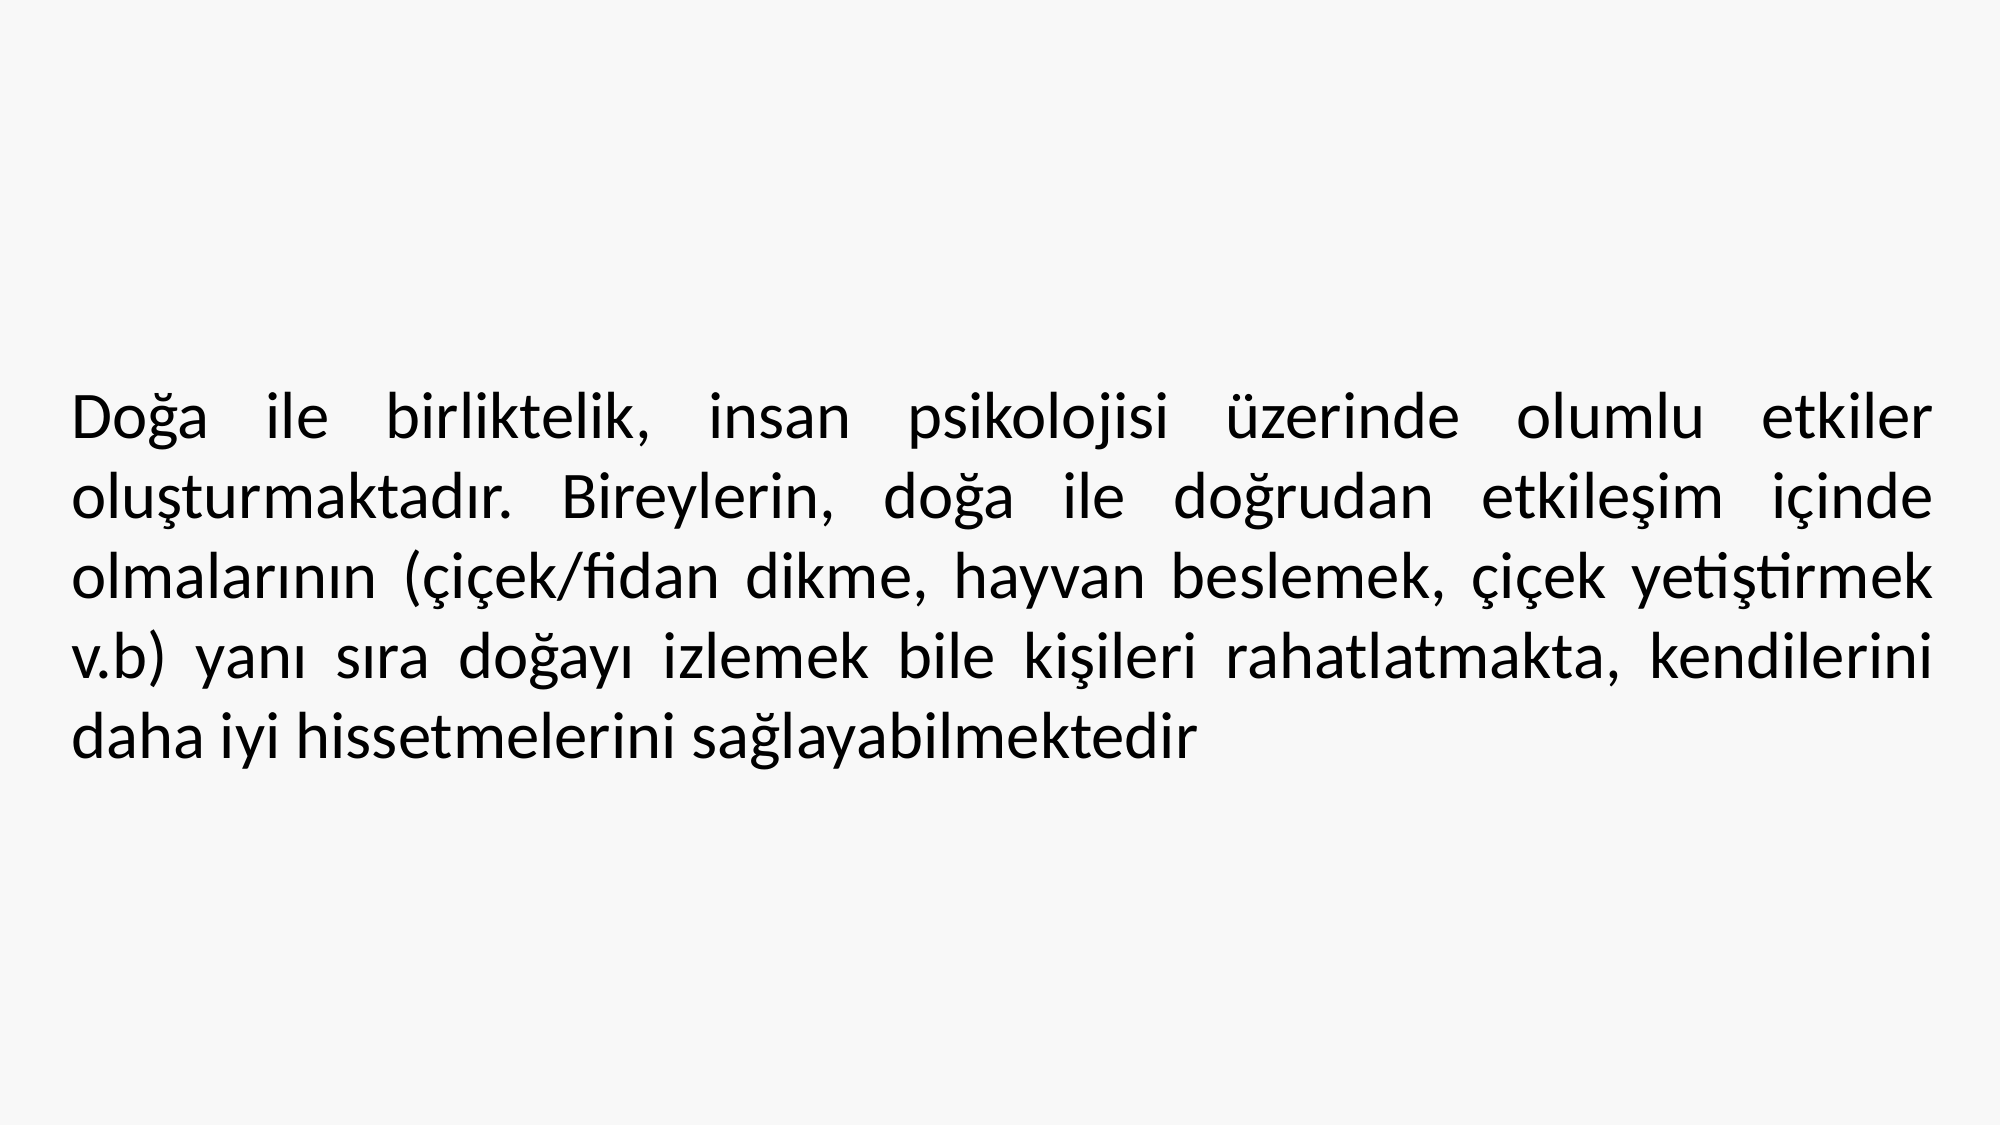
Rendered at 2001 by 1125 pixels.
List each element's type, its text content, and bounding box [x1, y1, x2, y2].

text_box Doğa ile birliktelik, insan psikolojisi üzerinde olumlu etkiler oluşturmaktadır. Bireylerin, doğa ile doğrudan etkileşim içinde olmalarının (çiçek/fidan dikme, hayvan beslemek, çiçek yetiştirmek v.b) yanı sıra doğayı izlemek bile kişileri rahatlatmakta, kendilerini daha iyi hissetmelerini sağlayabilmektedir [56, 364, 1950, 779]
